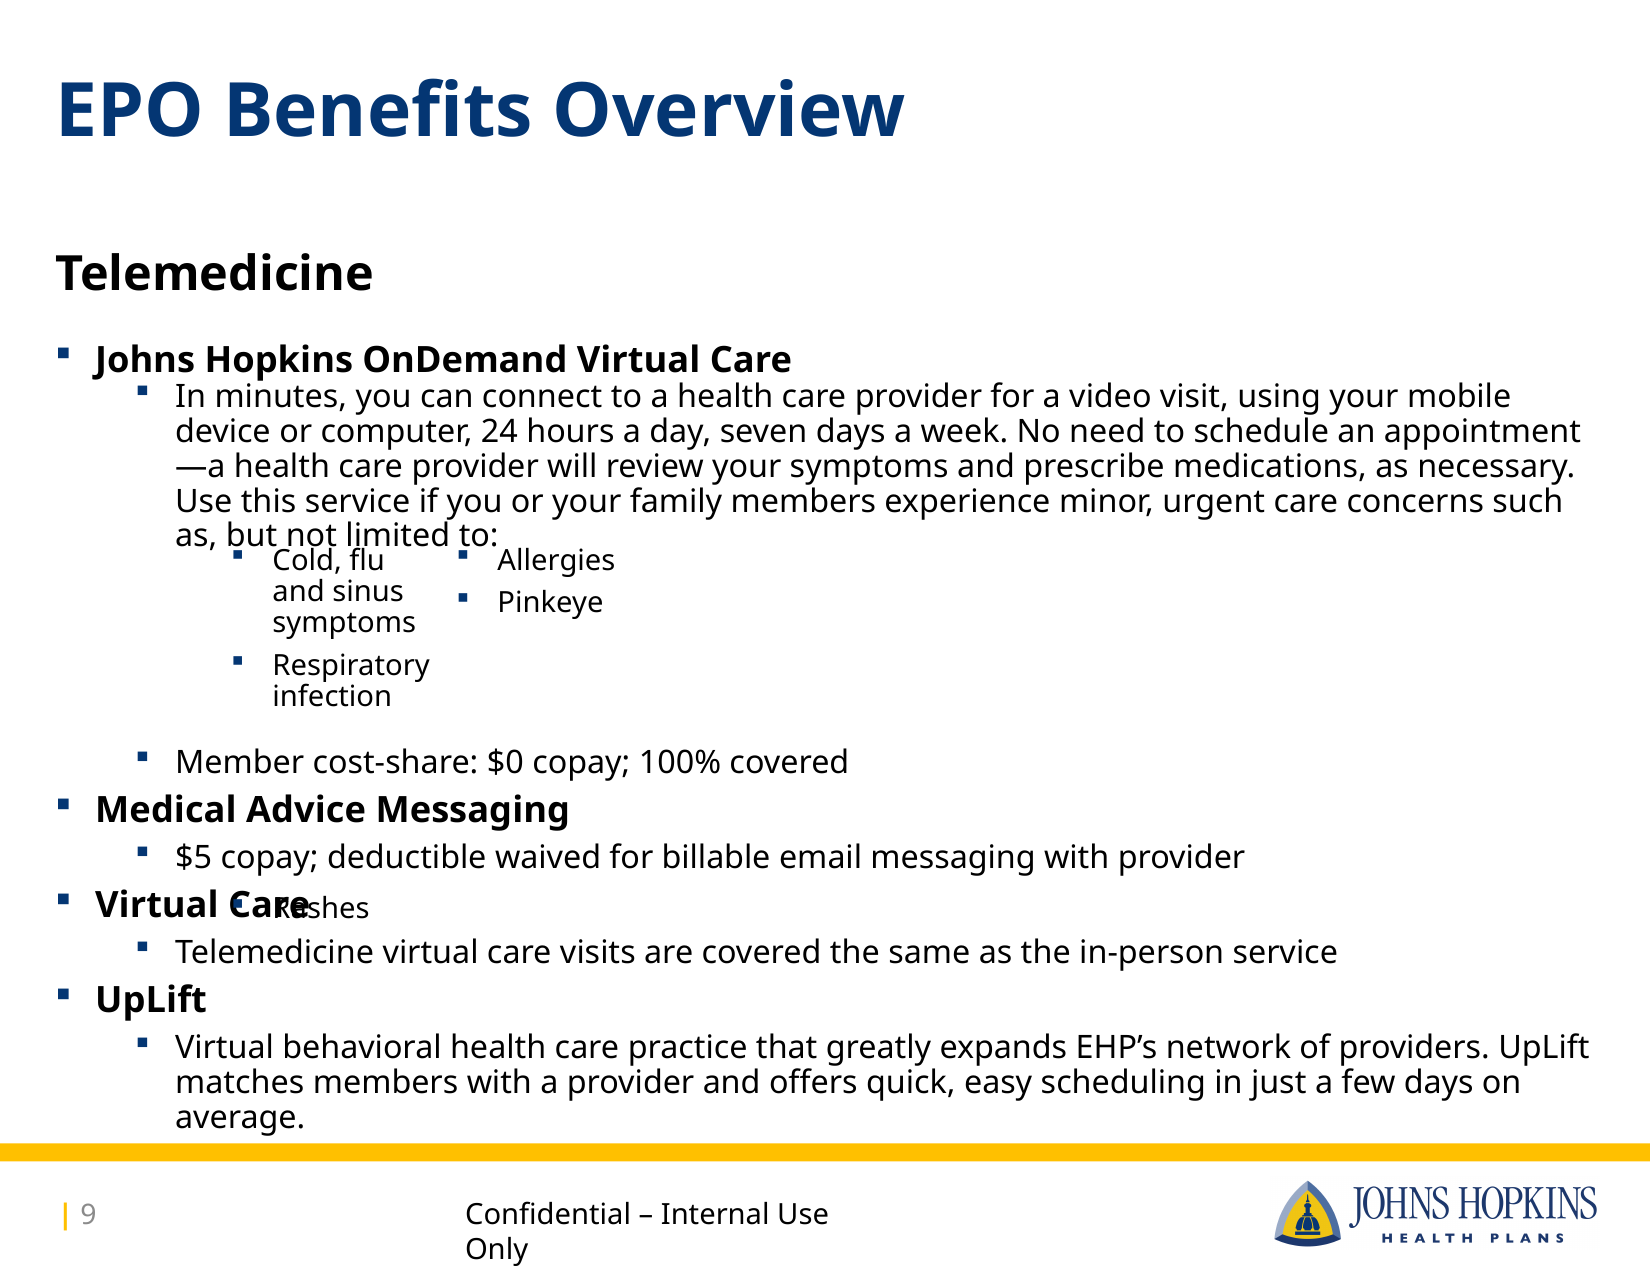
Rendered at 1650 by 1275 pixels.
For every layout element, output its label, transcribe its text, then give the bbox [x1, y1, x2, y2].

title EPO Benefits Overview [55, 63, 1227, 242]
slide_number | 9 [42, 1181, 553, 1250]
text_box Telemedicine Johns Hopkins OnDemand Virtual Care In minutes, you can connect to a health care provider for a video visit, using your mobile device or computer, 24 hours a day, seven days a week. No need to schedule an appointment—a health care provider will review your symptoms and prescribe medications, as necessary. Use this service if you or your family members experience minor, urgent care concerns such as, but not limited to: Member cost-share: $0 copay; 100% covered Medical Advice Messaging $5 copay; deductible waived for billable email messaging with provider Virtual Care Telemedicine virtual care visits are covered the same as the in-person service UpLift Virtual behavioral health care practice that greatly expands EHP’s network of providers. UpLift matches members with a provider and offers quick, easy scheduling in just a few days on average. [55, 249, 1597, 1137]
text_box Cold, flu and sinus symptoms Respiratory infection Rashes Allergies Pinkeye [201, 537, 682, 947]
picture [1270, 1176, 1600, 1250]
